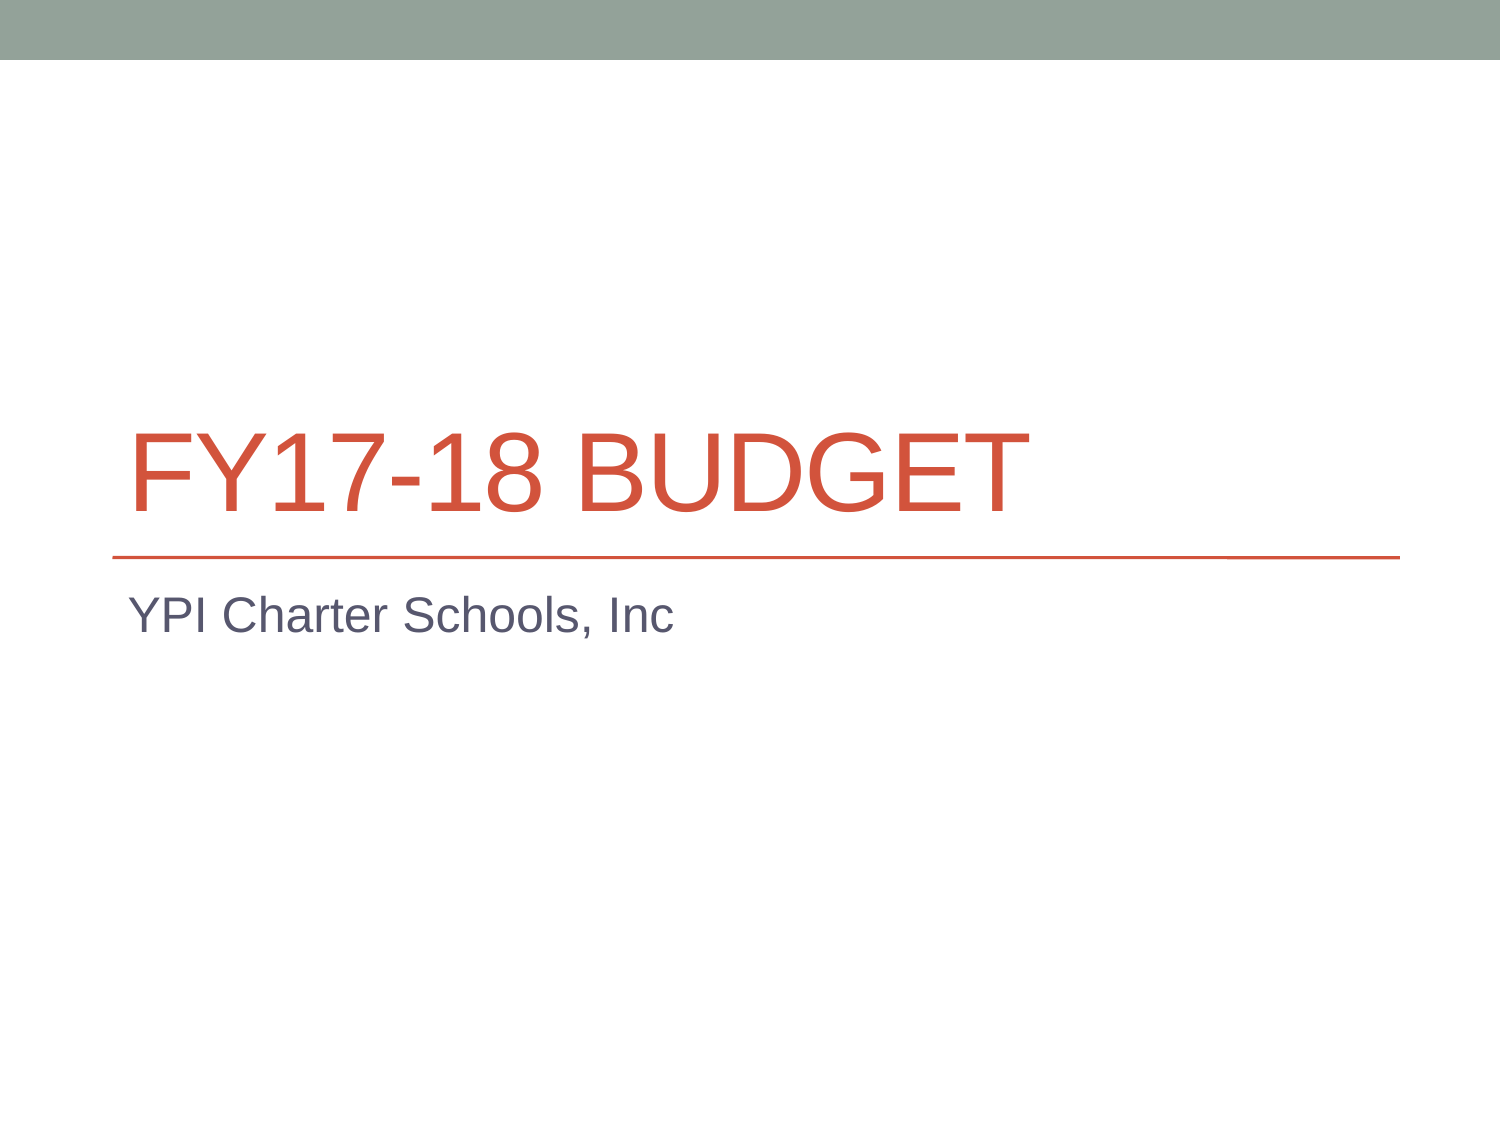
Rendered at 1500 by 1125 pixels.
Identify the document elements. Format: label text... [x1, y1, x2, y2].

subtitle YPI Charter Schools, Inc [112, 575, 1163, 863]
title FY17-18 budget [112, 224, 1400, 542]
